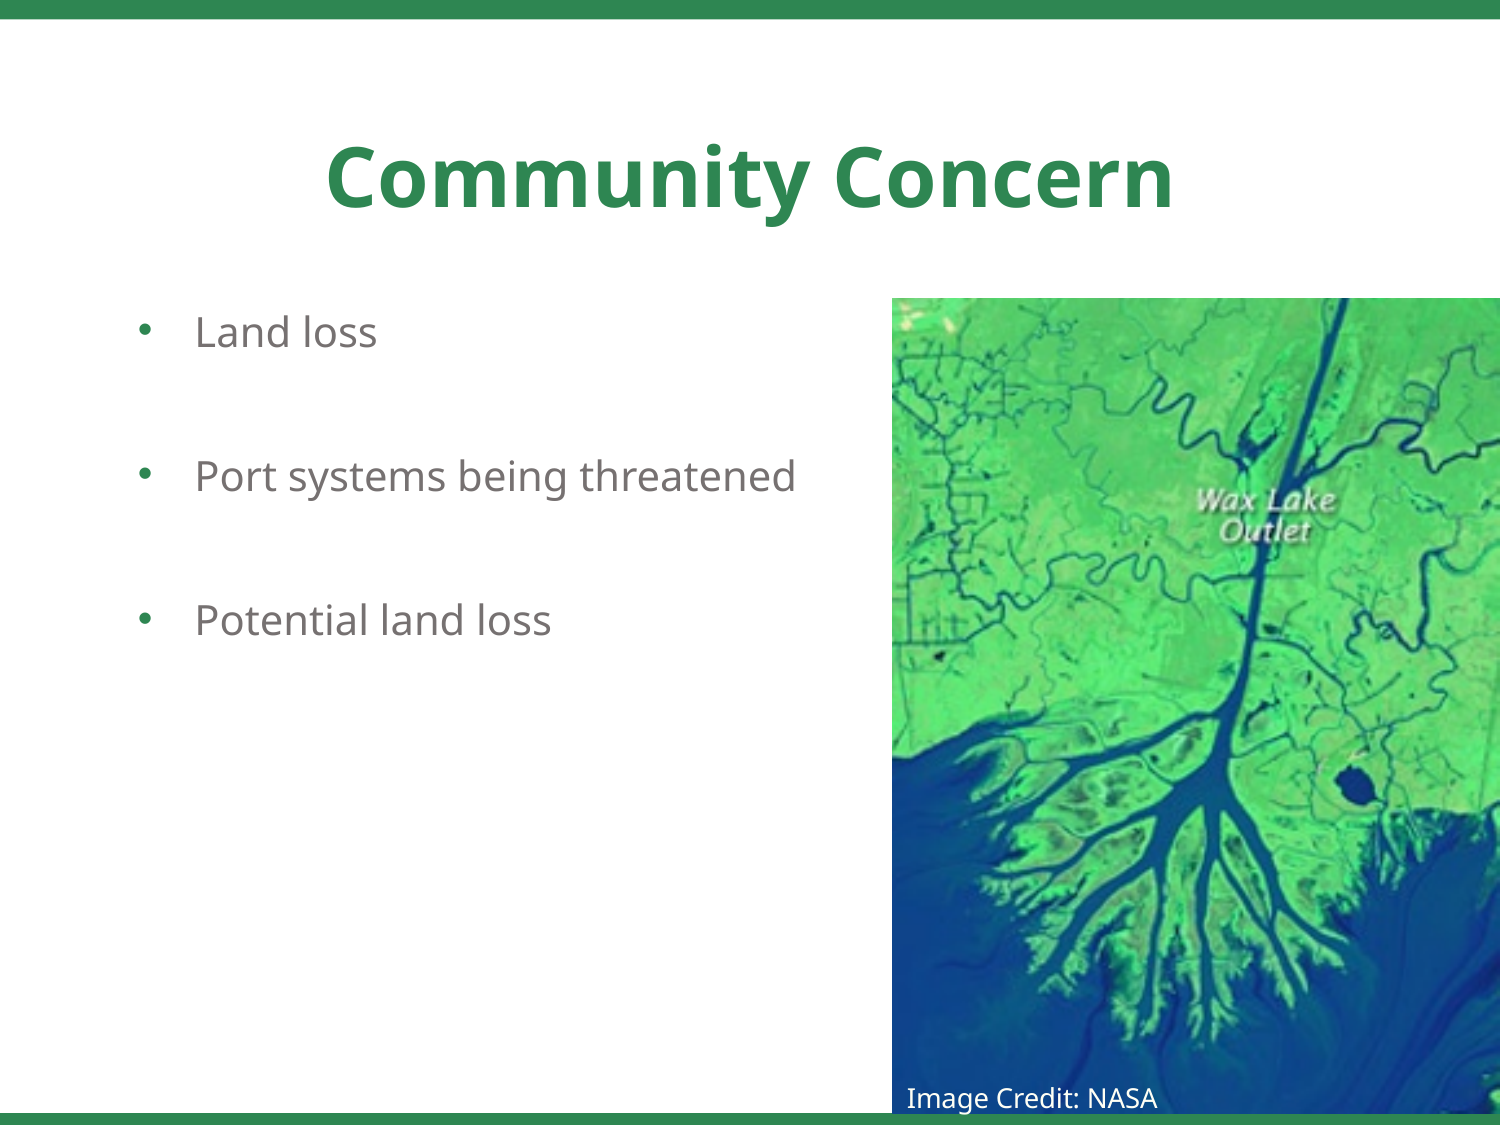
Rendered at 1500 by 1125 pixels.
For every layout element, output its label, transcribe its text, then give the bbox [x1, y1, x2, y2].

list Land loss Port systems being threatened Potential land loss [123, 340, 892, 907]
list Community Concern [123, 127, 1379, 340]
text_box Image Credit: NASA [892, 1114, 1220, 1123]
picture [892, 298, 1500, 1114]
